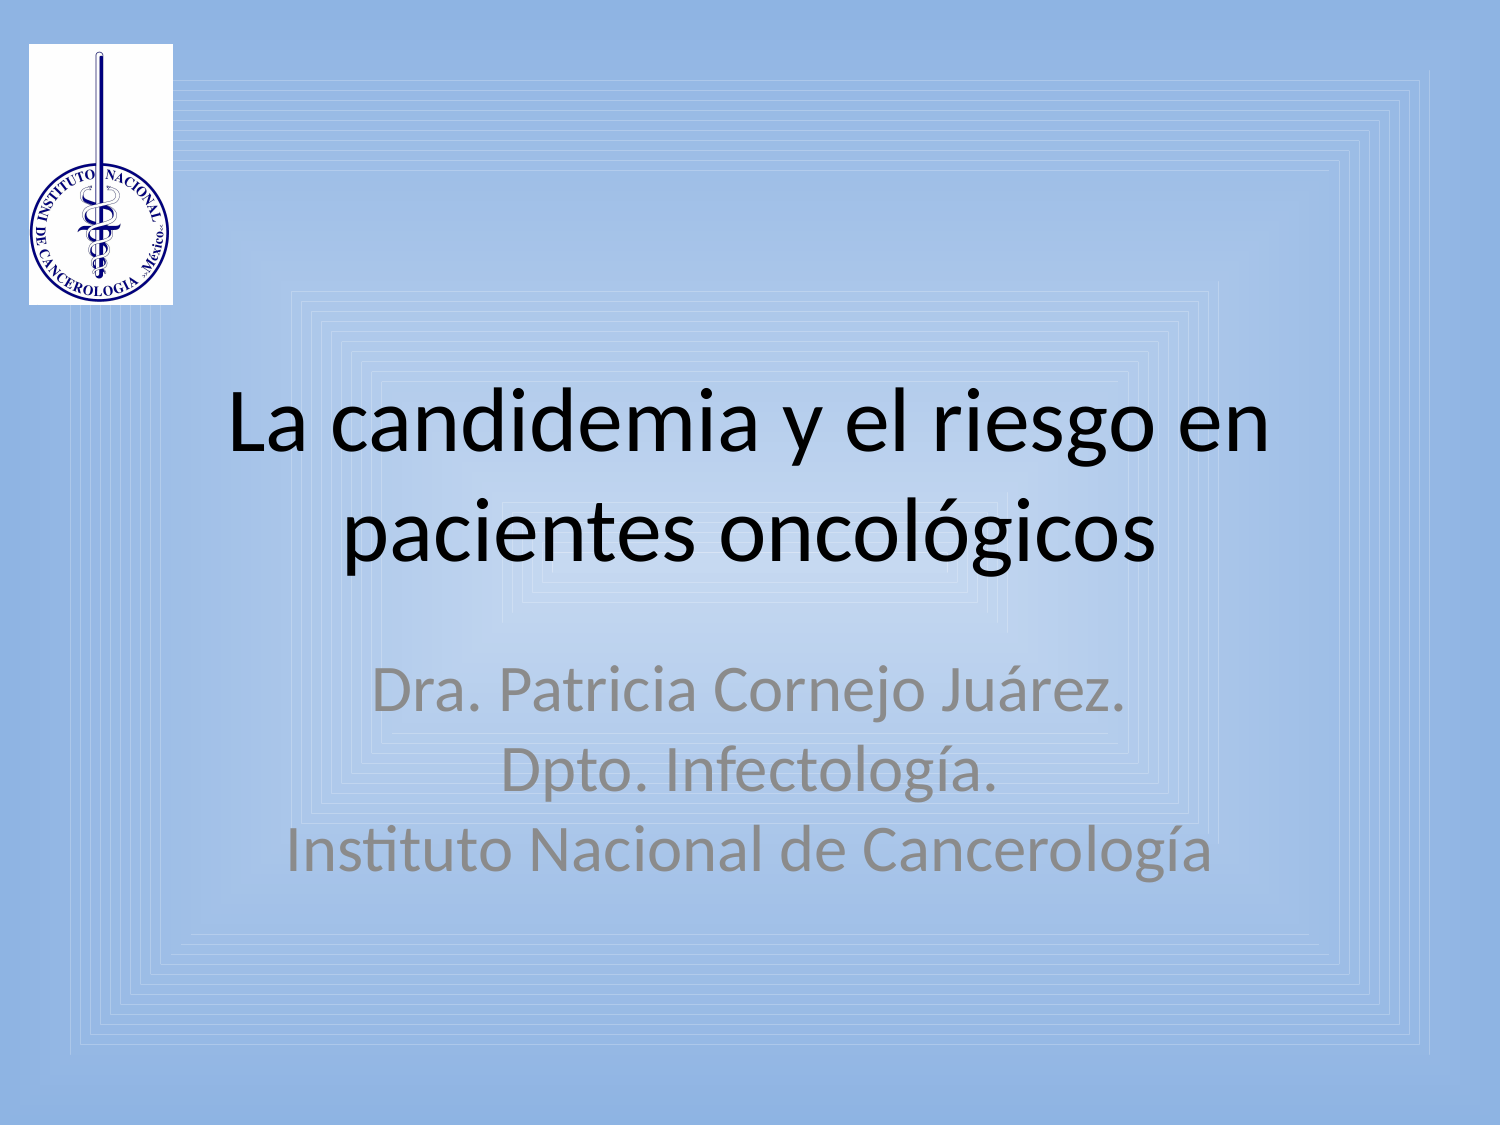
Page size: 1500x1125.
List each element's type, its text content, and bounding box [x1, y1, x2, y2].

title La candidemia y el riesgo en pacientes oncológicos [112, 349, 1388, 591]
subtitle Dra. Patricia Cornejo Juárez. Dpto. Infectología. Instituto Nacional de Cancerología [225, 637, 1275, 925]
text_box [29, 44, 173, 305]
